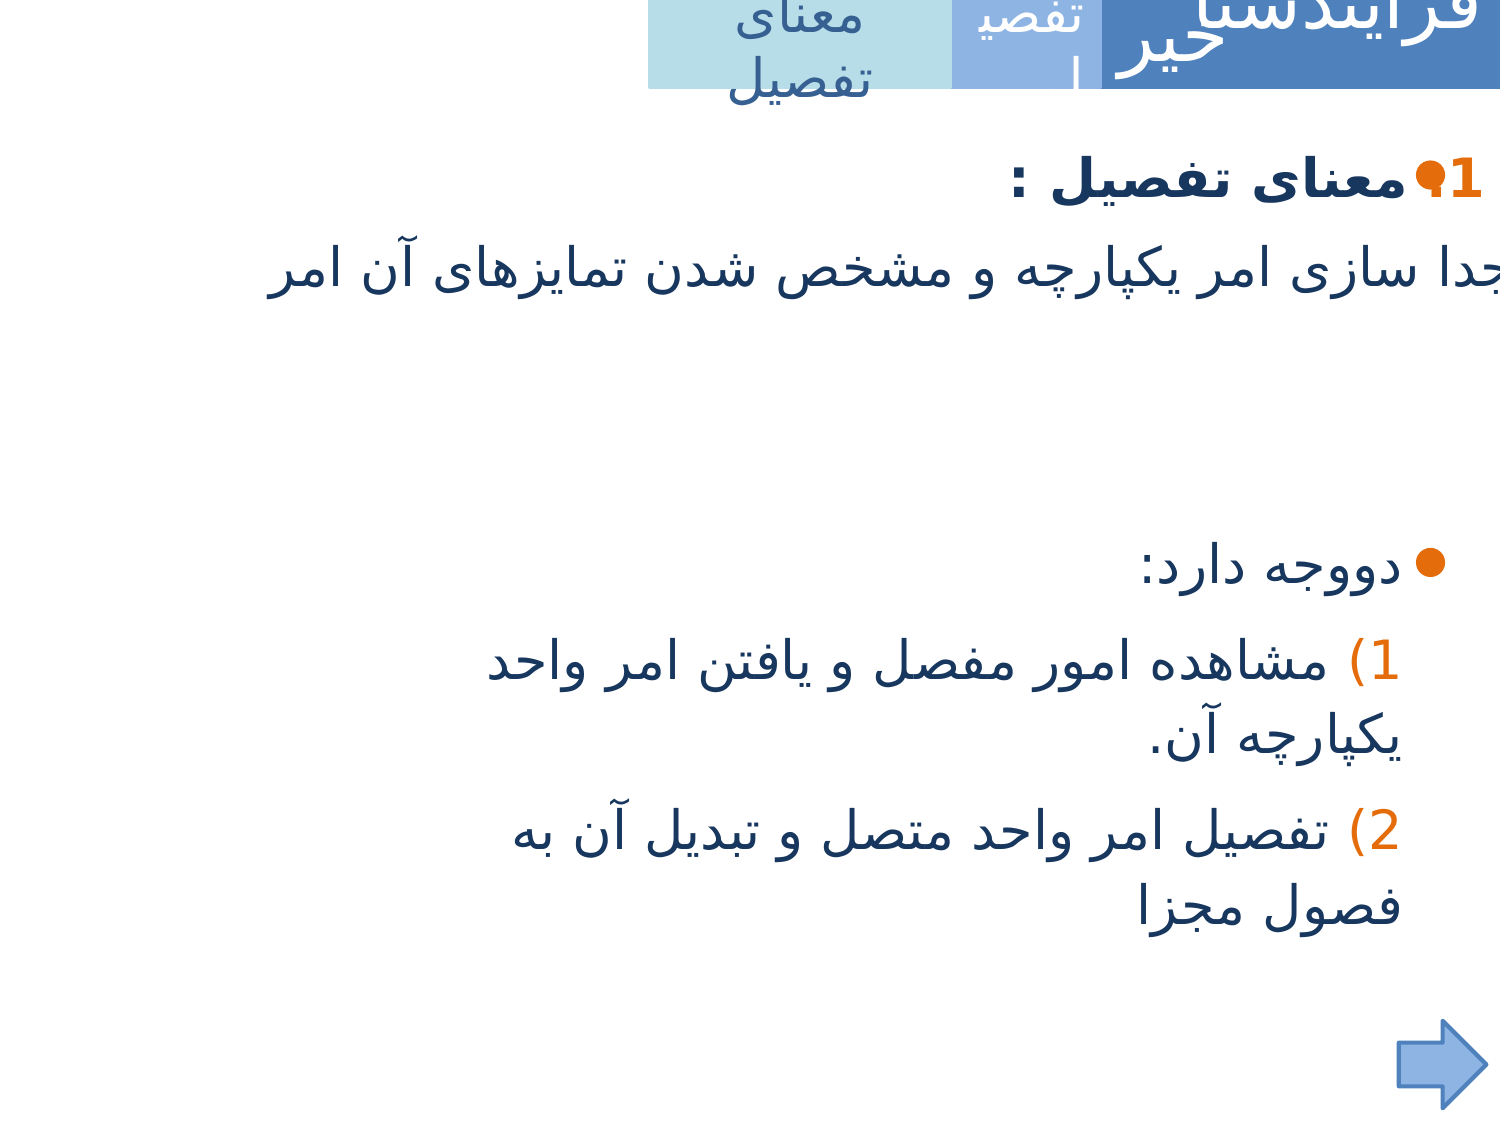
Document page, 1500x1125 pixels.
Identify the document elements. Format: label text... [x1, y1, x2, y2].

text_box 1. معنای تفصیل : [993, 125, 1500, 216]
text_box معنای تفصیل [648, 0, 952, 89]
text_box جدا سازی امر یکپارچه و مشخص شدن تمایزهای آن امر [254, 225, 1500, 306]
text_box خیر [1102, 0, 1173, 77]
text_box [1102, 77, 1173, 89]
text_box فرآیندشناسی [1173, 0, 1500, 89]
text_box [1418, 547, 1446, 578]
text_box دووجه دارد: 1) مشاهده امور مفصل و یافتن امر واحد یکپارچه آن. 2) تفصیل امر واحد متصل و تبدیل آن به فصول مجزا [405, 512, 1418, 943]
text_box [1396, 1018, 1489, 1111]
text_box تفصیل [952, 0, 1102, 89]
